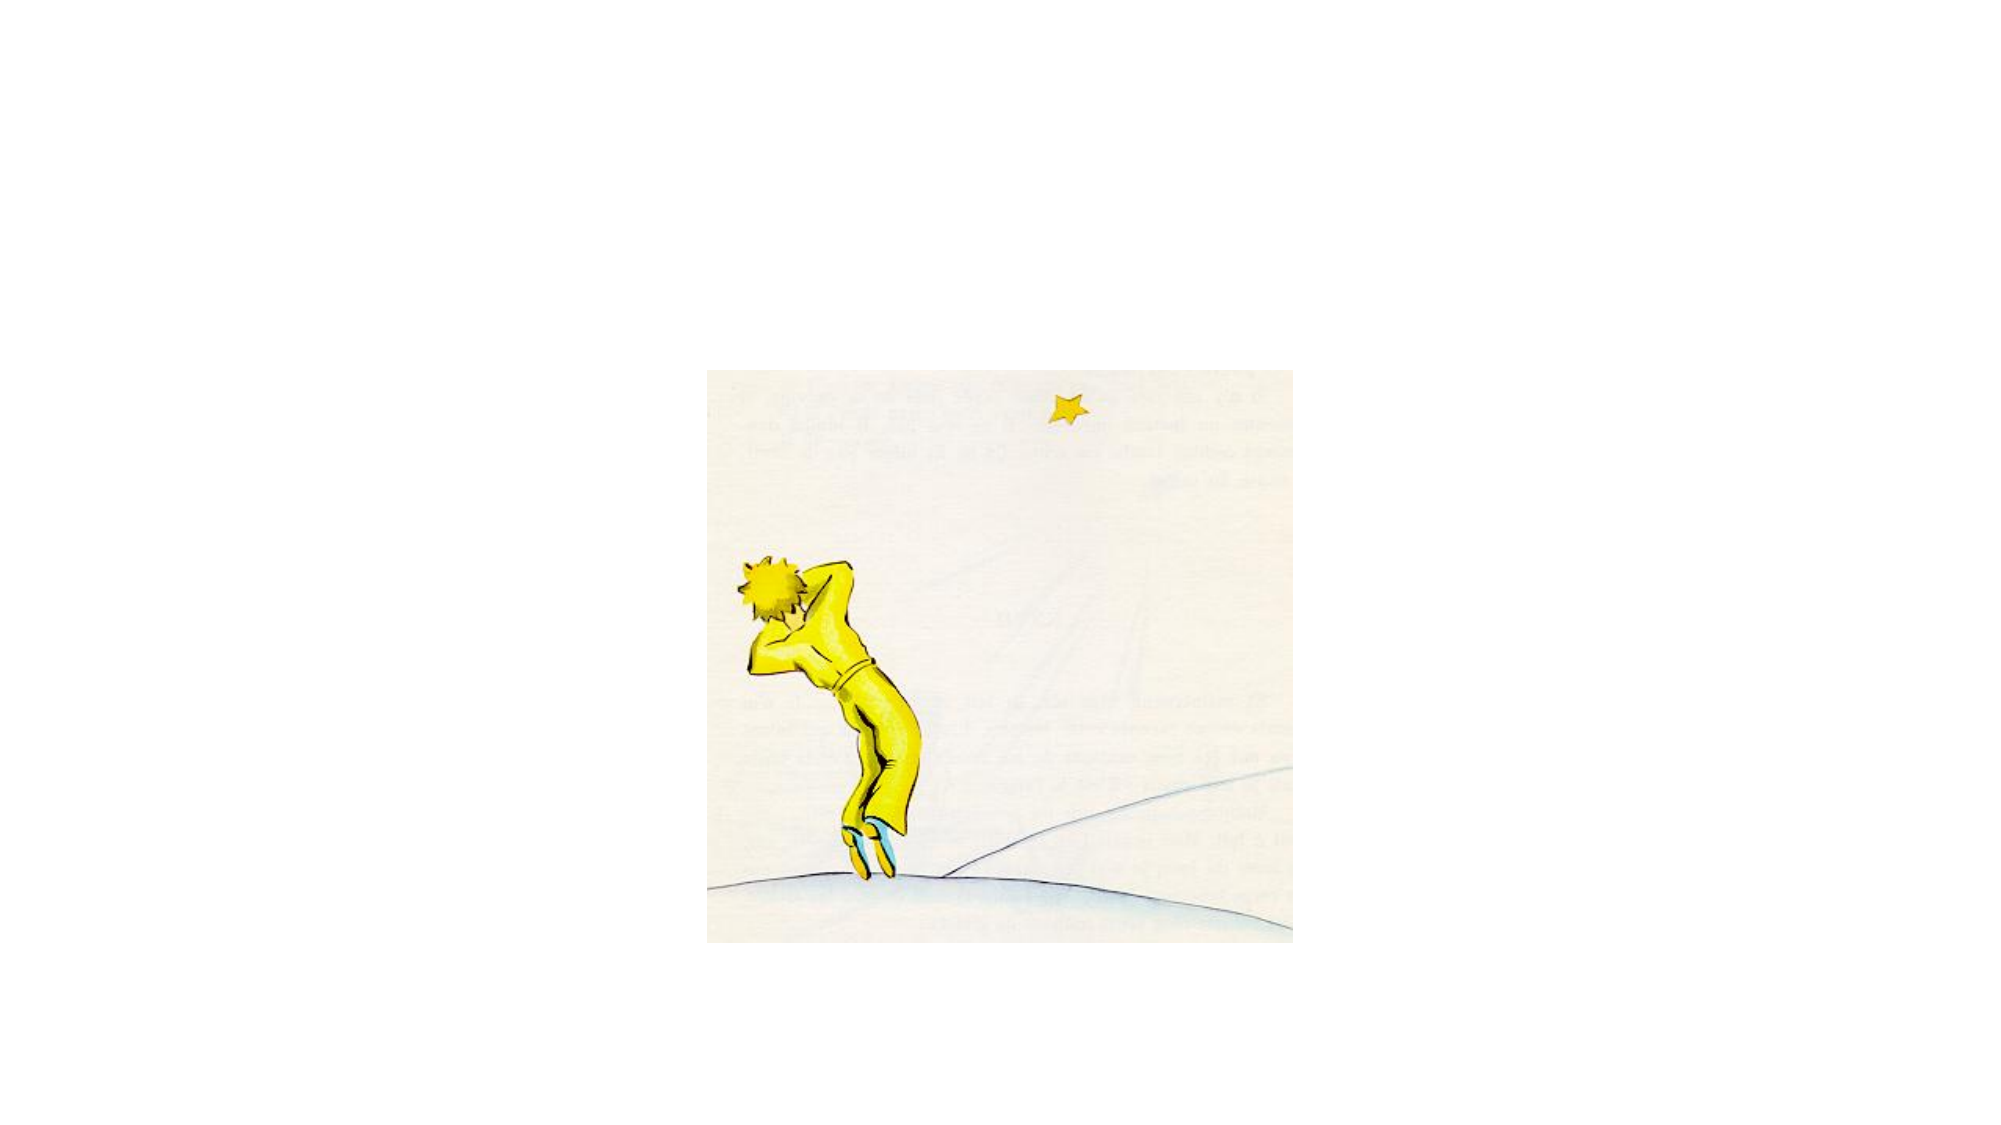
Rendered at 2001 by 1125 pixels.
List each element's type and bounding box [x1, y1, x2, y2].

list [707, 370, 1293, 943]
